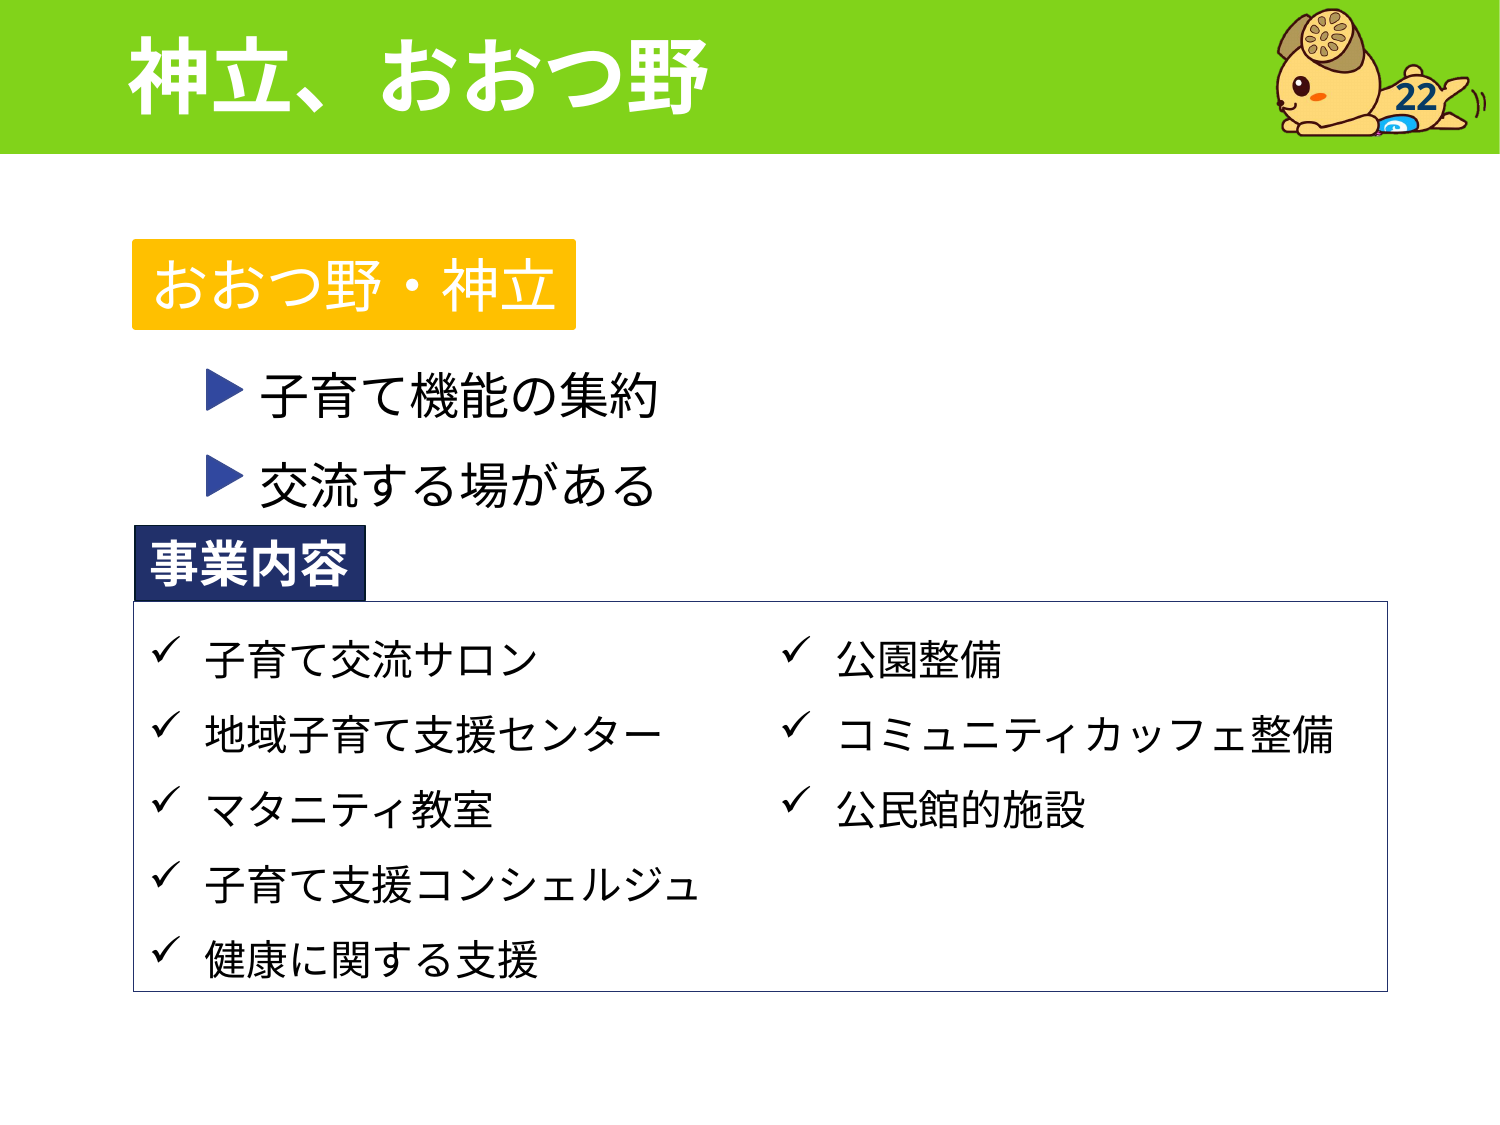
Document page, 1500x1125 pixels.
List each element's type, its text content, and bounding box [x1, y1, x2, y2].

text_box 公園整備 コミュニティカッフェ整備 公民館的施設 [764, 601, 1349, 842]
text_box おおつ野・神立 [135, 242, 573, 327]
text_box [206, 454, 244, 497]
text_box 子育て交流サロン 地域子育て支援センター マタニティ教室 子育て支援コンシェルジュ 健康に関する支援 [133, 601, 1388, 992]
text_box 事業内容 [135, 525, 365, 601]
text_box [206, 368, 244, 411]
title 神立、おおつ野 [112, 29, 1388, 135]
text_box 子育て機能の集約 交流する場がある [244, 327, 675, 523]
slide_number 22 [1387, 66, 1461, 131]
picture [1229, 8, 1486, 141]
